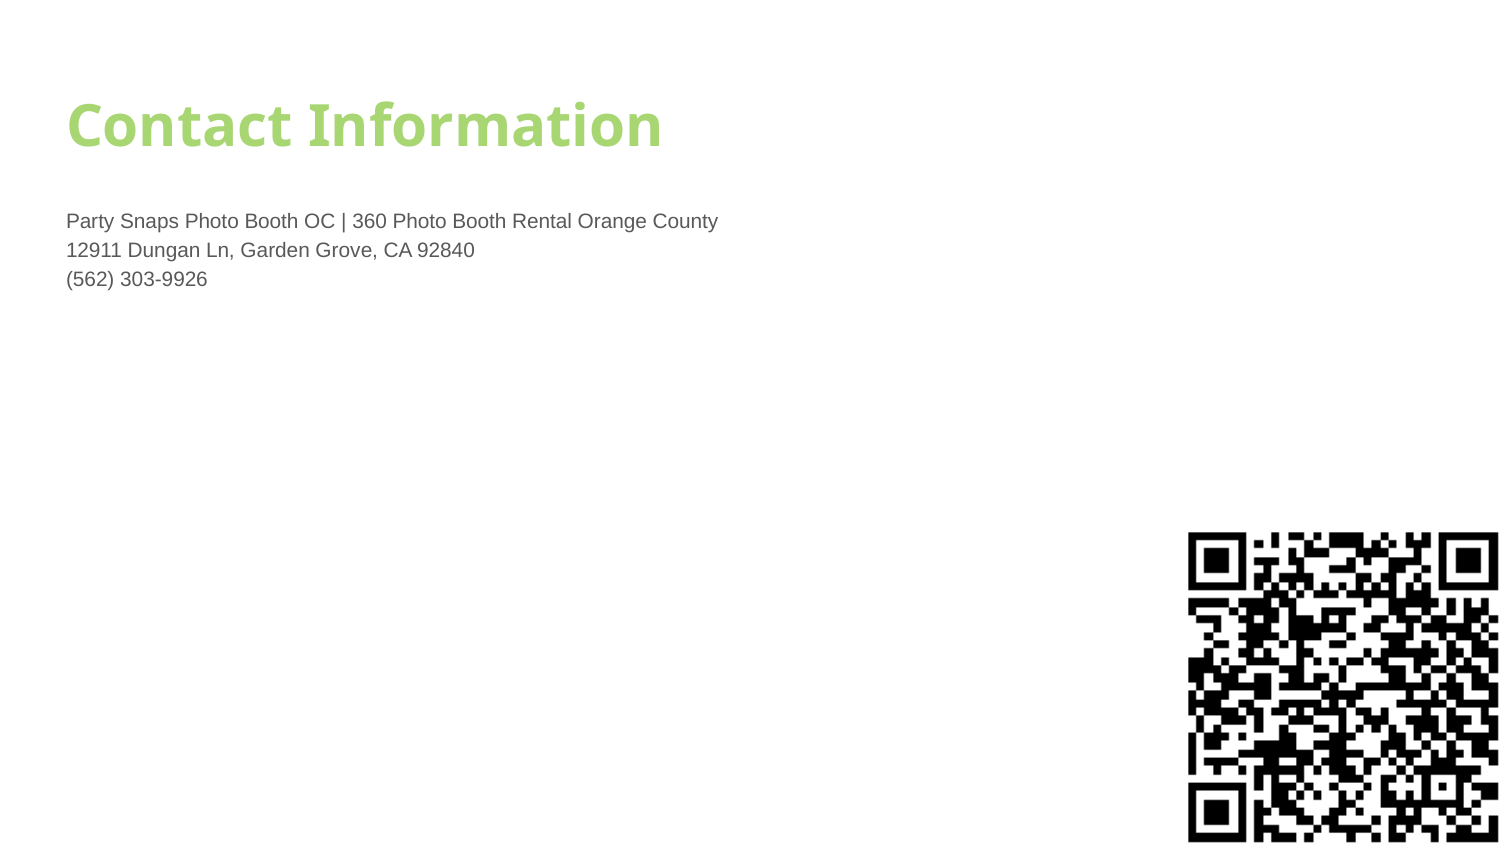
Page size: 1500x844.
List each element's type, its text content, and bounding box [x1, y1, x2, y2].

list Party Snaps Photo Booth OC | 360 Photo Booth Rental Orange County 12911 Dungan Ln, Garden Grove, CA 92840 (562) 303-9926 [51, 189, 1449, 750]
title Contact Information [51, 72, 1449, 167]
picture [1187, 530, 1500, 844]
